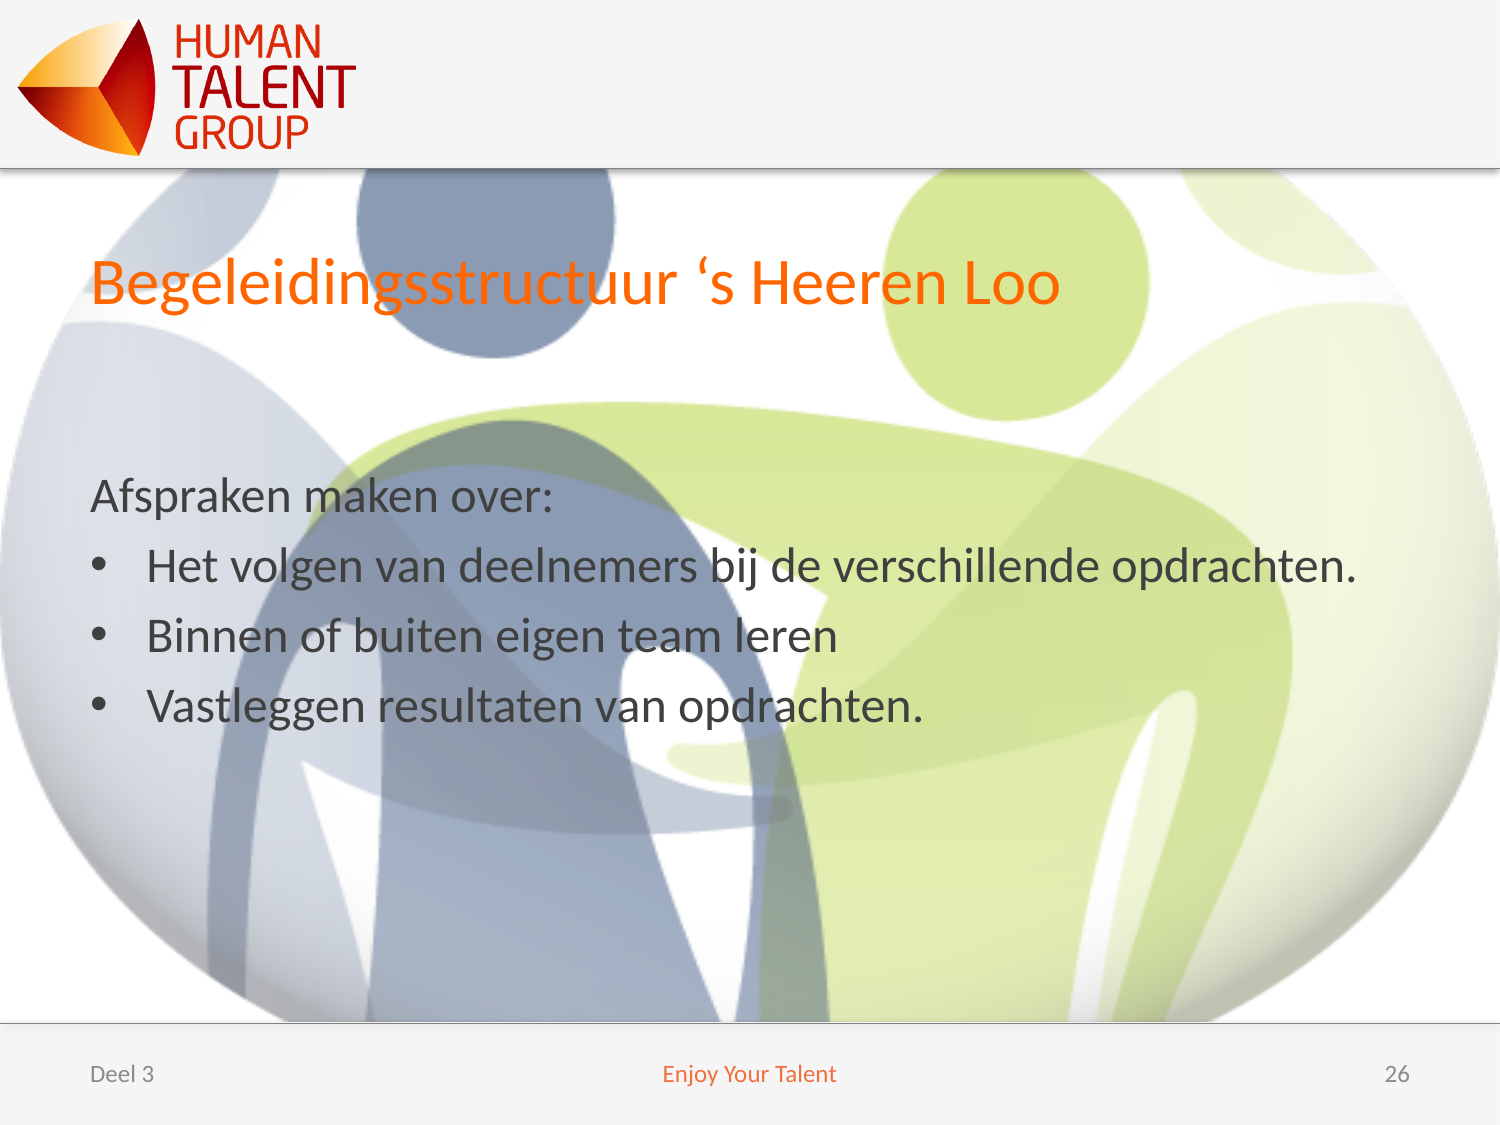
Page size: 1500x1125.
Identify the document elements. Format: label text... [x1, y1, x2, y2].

title Begeleidingsstructuur ‘s Heeren Loo [75, 197, 1425, 358]
footer Enjoy Your Talent [512, 1042, 988, 1103]
list Afspraken maken over: Het volgen van deelnemers bij de verschillende opdrachten. Binnen of buiten eigen team leren Vastleggen resultaten van opdrachten. [75, 385, 1425, 1005]
slide_number Deel 3 [75, 1042, 425, 1103]
slide_number 26 [1074, 1042, 1425, 1103]
picture [17, 18, 356, 156]
